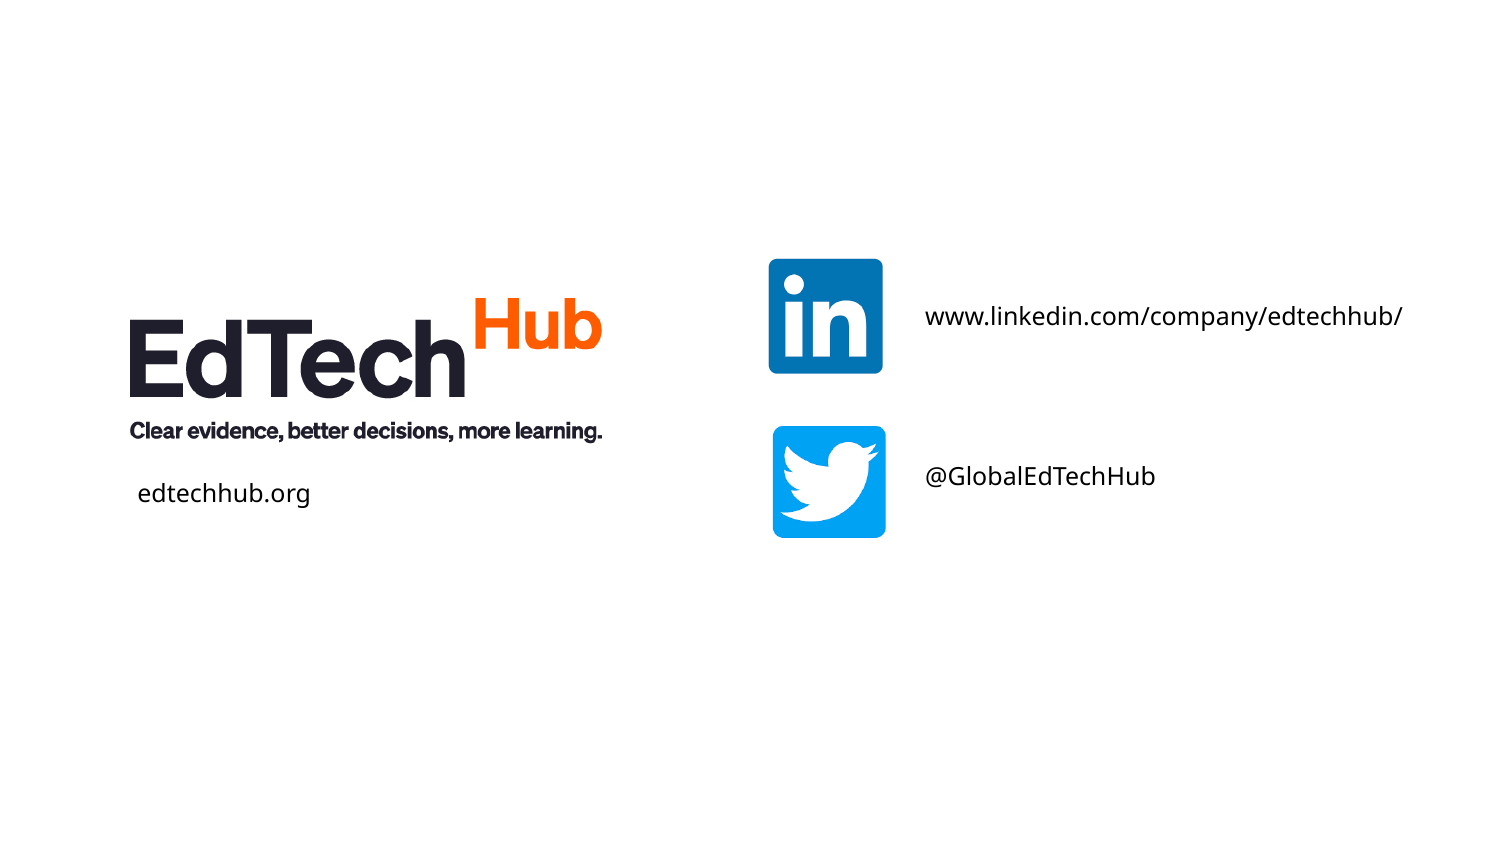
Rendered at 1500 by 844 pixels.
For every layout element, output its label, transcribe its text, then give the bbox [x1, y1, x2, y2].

text_box www.linkedin.com/company/edtechhub/ [910, 285, 1484, 346]
text_box edtechhub.org [122, 462, 696, 523]
picture [78, 245, 653, 494]
picture [726, 423, 932, 540]
picture [767, 258, 884, 374]
text_box @GlobalEdTechHub [935, 445, 1216, 506]
